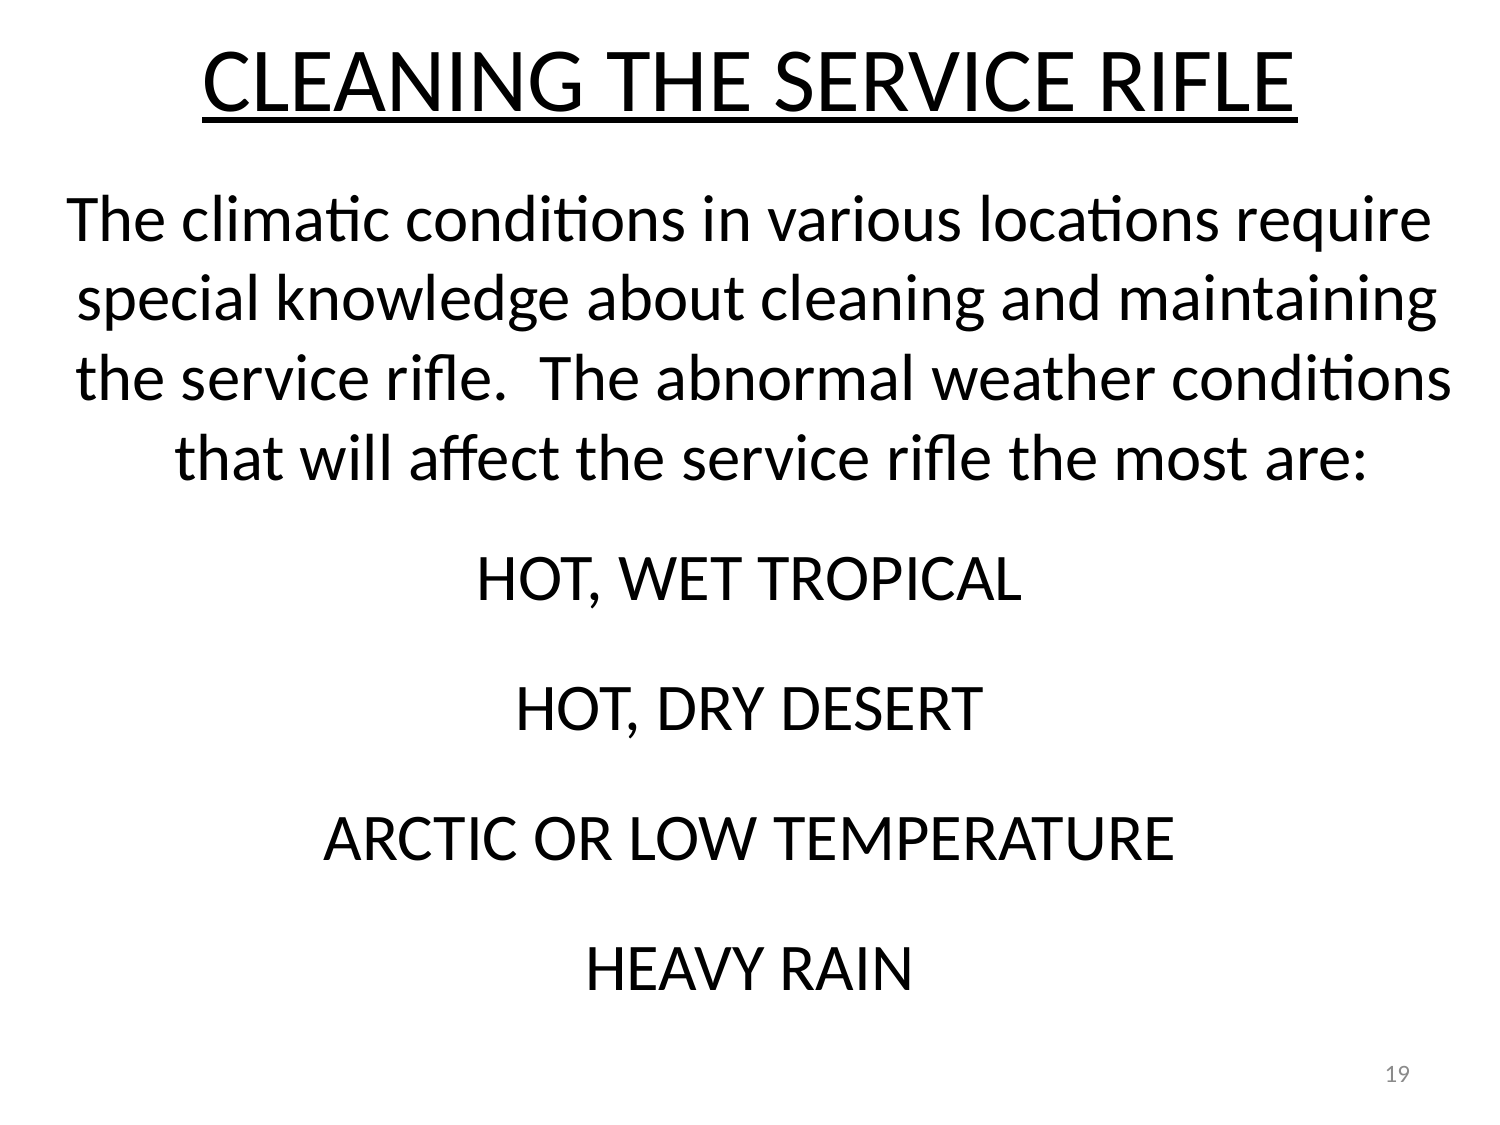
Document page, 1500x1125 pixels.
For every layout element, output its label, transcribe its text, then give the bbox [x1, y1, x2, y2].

text_box CLEANING THE SERVICE RIFLE [0, 12, 1500, 138]
text_box The climatic conditions in various locations require special knowledge about cleaning and maintaining the service rifle. The abnormal weather conditions that will affect the service rifle the most are: HOT, WET TROPICAL HOT, DRY DESERT ARCTIC OR LOW TEMPERATURE HEAVY RAIN [0, 166, 1500, 1012]
slide_number 19 [1074, 1042, 1425, 1103]
